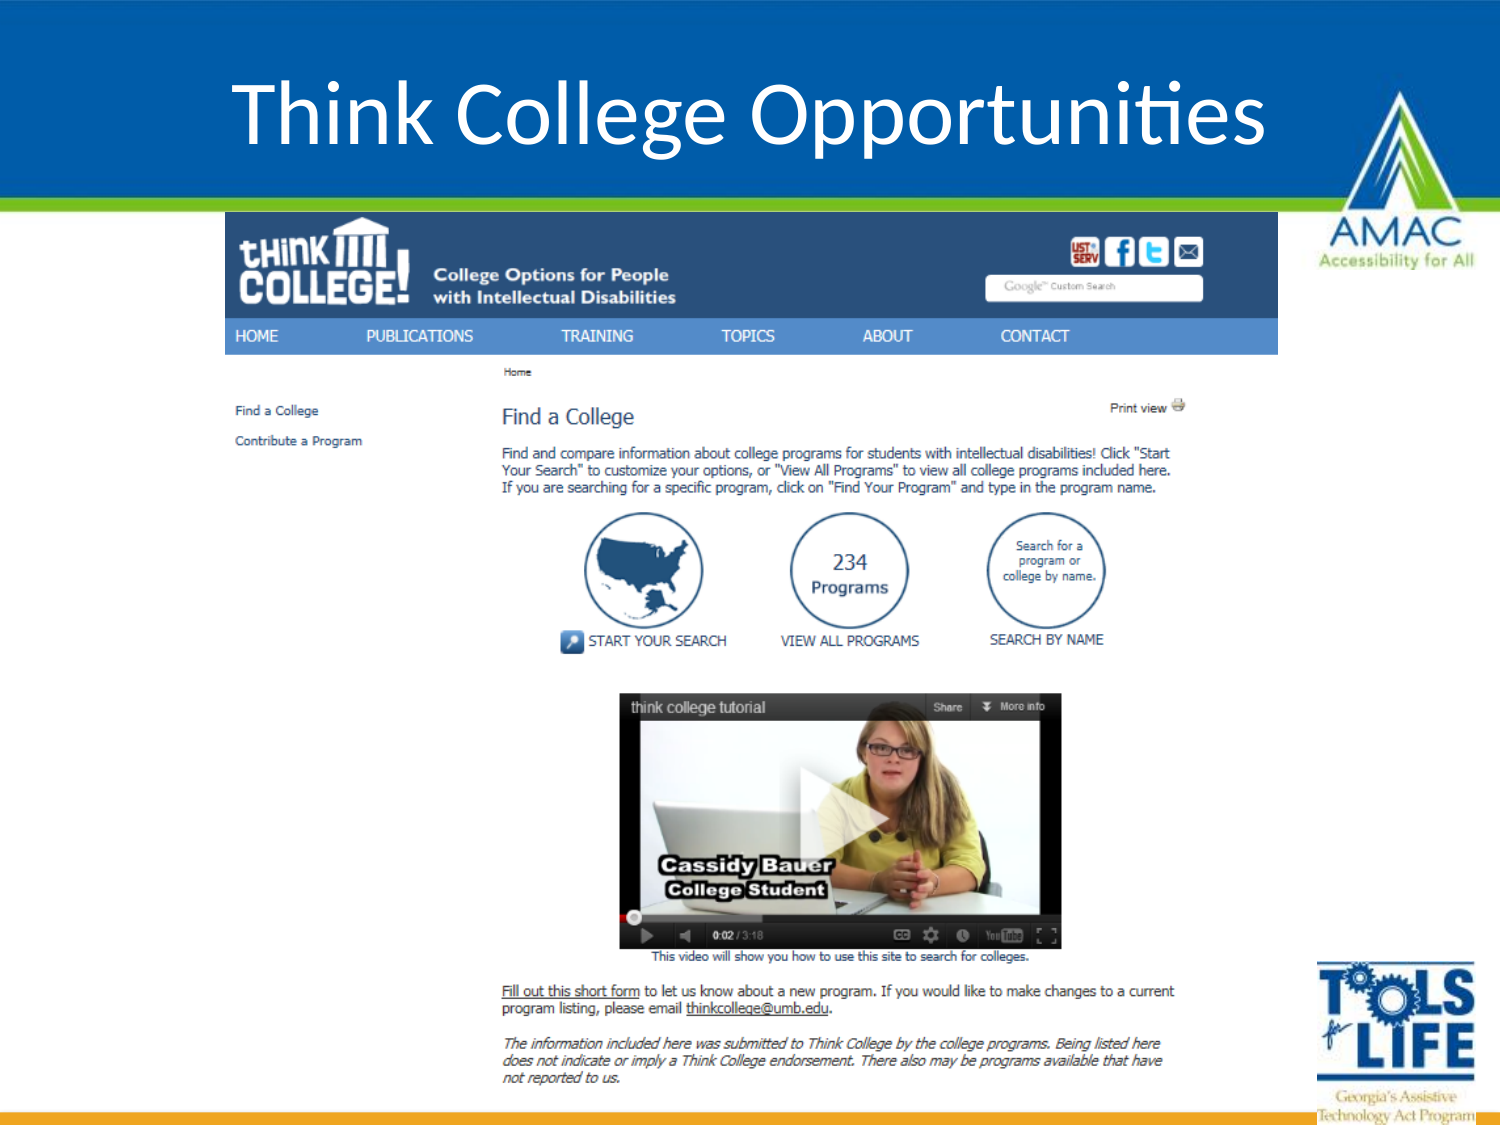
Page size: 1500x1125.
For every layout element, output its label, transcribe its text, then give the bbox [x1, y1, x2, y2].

picture [0, 0, 1500, 1104]
picture [1317, 961, 1476, 1125]
title Think College Opportunities [75, 45, 1425, 175]
